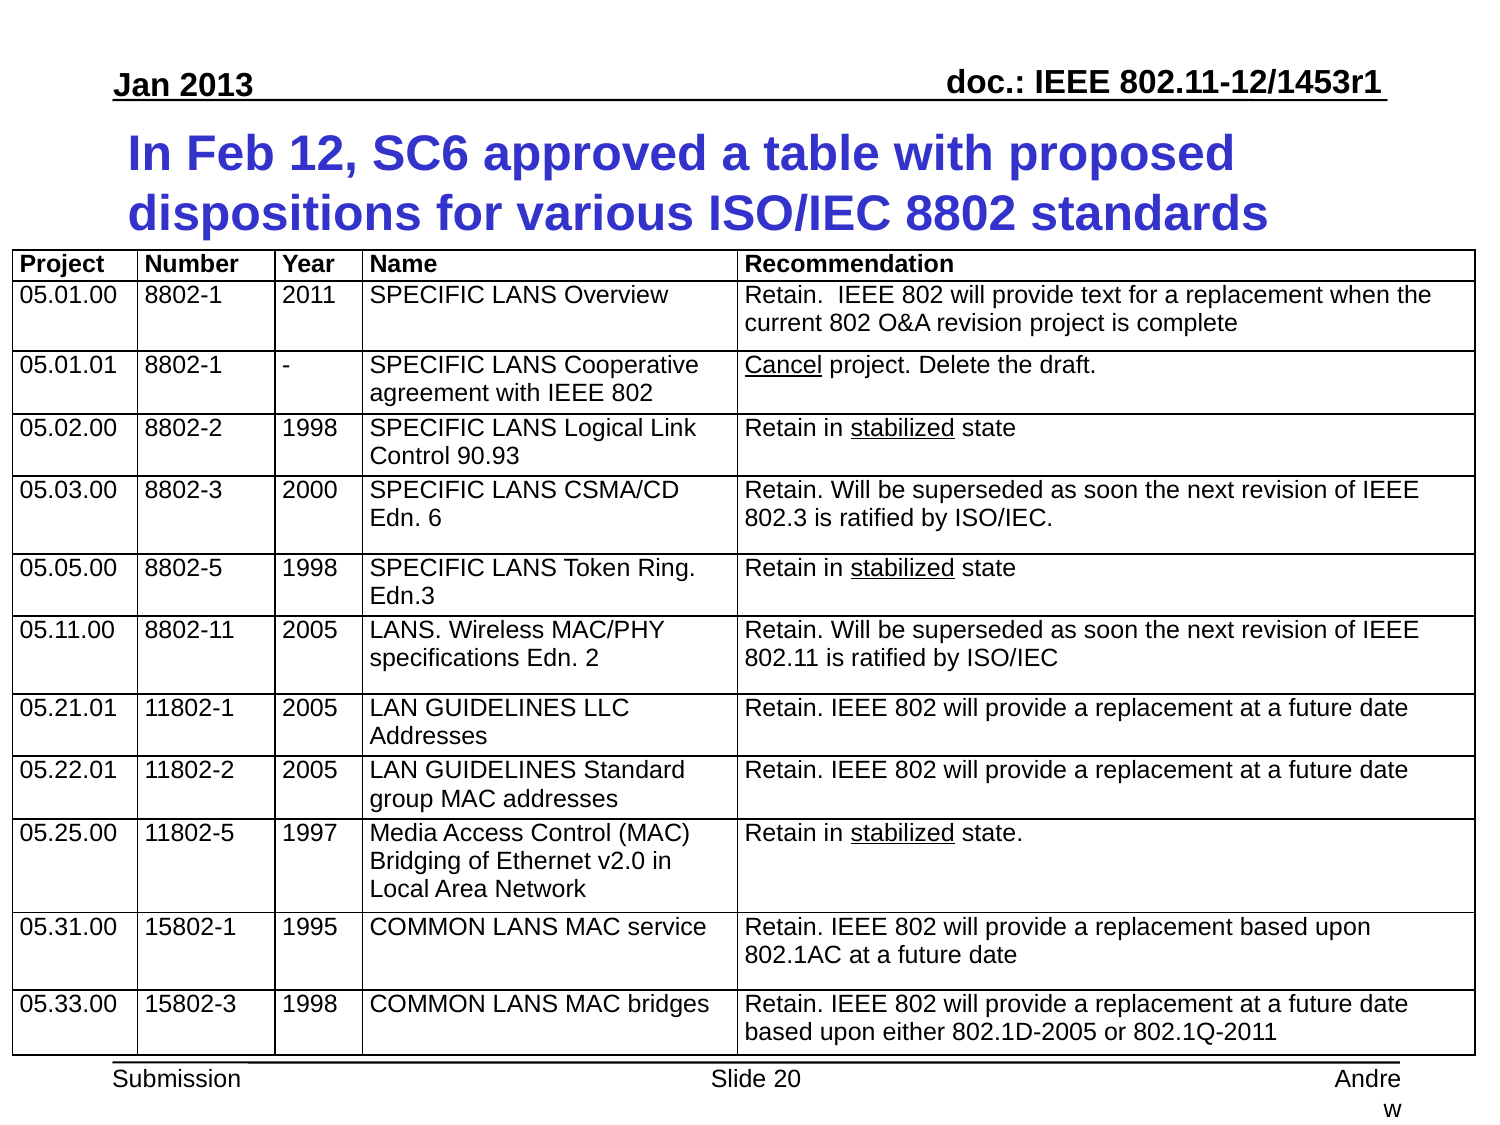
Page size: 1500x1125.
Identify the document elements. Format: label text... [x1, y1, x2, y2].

table_cell COMMON LANS MAC bridges [363, 991, 737, 1054]
table_cell Media Access Control (MAC) Bridging of Ethernet v2.0 in Local Area Network [363, 820, 737, 912]
table_cell 2011 [276, 282, 362, 350]
table_cell Retain in stabilized state [738, 415, 1474, 475]
table_cell Retain in stabilized state. [738, 820, 1474, 912]
table_cell 2000 [276, 477, 362, 553]
table_header Year [276, 251, 362, 280]
table_cell 05.21.01 [13, 695, 137, 755]
table_cell 8802-5 [138, 555, 274, 615]
table_cell 15802-3 [138, 991, 274, 1054]
table_cell 11802-1 [138, 695, 274, 755]
table_cell LANS. Wireless MAC/PHY specifications Edn. 2 [363, 617, 737, 693]
table_cell Retain. IEEE 802 will provide a replacement at a future date based upon either 802.1D-2005 or 802.1Q-2011 [738, 991, 1474, 1054]
table_cell LAN GUIDELINES Standard group MAC addresses [363, 757, 737, 818]
table_cell 1997 [276, 820, 362, 912]
table_cell 2005 [276, 617, 362, 693]
table_cell Retain. Will be superseded as soon the next revision of IEEE 802.11 is ratified by ISO/IEC [738, 617, 1474, 693]
table_cell Retain in stabilized state [738, 555, 1474, 615]
table_cell 05.25.00 [13, 820, 137, 912]
table_cell 2005 [276, 695, 362, 755]
table_cell 05.05.00 [13, 555, 137, 615]
table_header Recommendation [738, 251, 1474, 280]
table_cell SPECIFIC LANS Logical Link Control 90.93 [363, 415, 737, 475]
table_cell 05.33.00 [13, 991, 137, 1054]
table_header Project [13, 251, 137, 280]
table_cell SPECIFIC LANS Overview [363, 282, 737, 350]
table_cell 11802-5 [138, 820, 274, 912]
table_cell Retain. IEEE 802 will provide a replacement at a future date [738, 695, 1474, 755]
table_cell COMMON LANS MAC service [363, 913, 737, 989]
table_header Name [363, 251, 737, 280]
table_cell 05.01.00 [13, 282, 137, 350]
table_cell 8802-2 [138, 415, 274, 475]
table_cell 05.31.00 [13, 913, 137, 989]
table_cell 15802-1 [138, 913, 274, 989]
table_cell Retain. IEEE 802 will provide a replacement based upon 802.1AC at a future date [738, 913, 1474, 989]
table_cell 8802-3 [138, 477, 274, 553]
table_cell SPECIFIC LANS Token Ring. Edn.3 [363, 555, 737, 615]
table_cell 05.03.00 [13, 477, 137, 553]
table_cell 8802-1 [138, 352, 274, 413]
table_cell Retain. Will be superseded as soon the next revision of IEEE 802.3 is ratified by ISO/IEC. [738, 477, 1474, 553]
table_cell 1998 [276, 555, 362, 615]
table_cell 1998 [276, 991, 362, 1054]
table_header Number [138, 251, 274, 280]
title In Feb 12, SC6 approved a table with proposed dispositions for various ISO/IEC 8802 standards [112, 112, 1388, 249]
table_cell Retain. IEEE 802 will provide a replacement at a future date [738, 757, 1474, 818]
table_cell 05.02.00 [13, 415, 137, 475]
table_cell 11802-2 [138, 757, 274, 818]
table_cell SPECIFIC LANS Cooperative agreement with IEEE 802 [363, 352, 737, 413]
table_cell 1998 [276, 415, 362, 475]
table_cell Cancel project. Delete the draft. [738, 352, 1474, 413]
table_cell 05.22.01 [13, 757, 137, 818]
table_cell 05.11.00 [13, 617, 137, 693]
table_cell 8802-1 [138, 282, 274, 350]
table_cell 8802-11 [138, 617, 274, 693]
slide_number Slide 20 [709, 1061, 803, 1093]
table_cell - [276, 352, 362, 413]
table_cell SPECIFIC LANS CSMA/CD Edn. 6 [363, 477, 737, 553]
table_cell 1995 [276, 913, 362, 989]
table_cell LAN GUIDELINES LLC Addresses [363, 695, 737, 755]
table_cell Retain. IEEE 802 will provide text for a replacement when the current 802 O&A revision project is complete [738, 282, 1474, 350]
table_cell 05.01.01 [13, 352, 137, 413]
footer Andrew Myles, Cisco [1320, 1061, 1402, 1093]
table_cell 2005 [276, 757, 362, 818]
